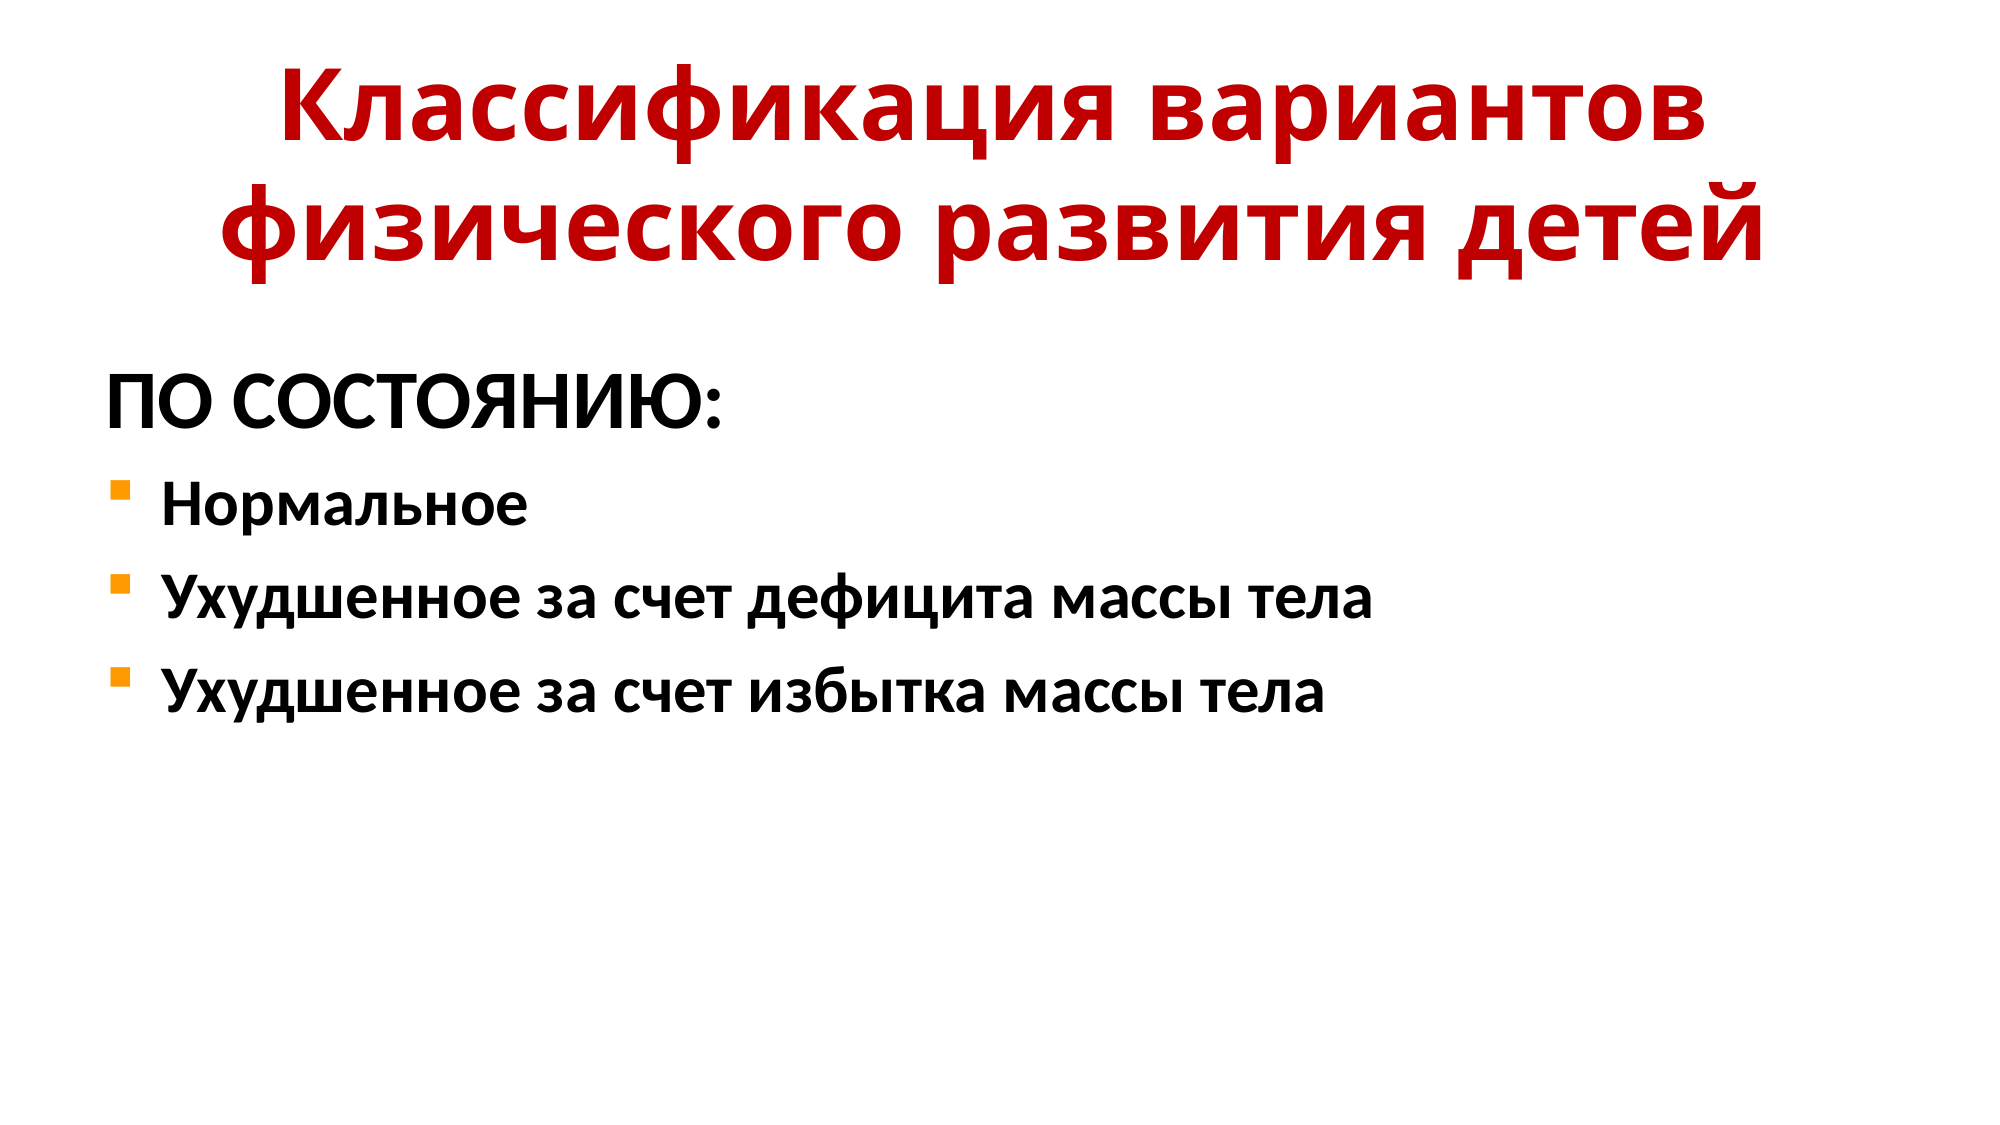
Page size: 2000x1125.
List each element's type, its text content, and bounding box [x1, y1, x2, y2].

title Классификация вариантов физического развития детей [43, 66, 1945, 254]
list ПО СОСТОЯНИЮ: Нормальное Ухудшенное за счет дефицита массы тела Ухудшенное за счет избытка массы тела [90, 338, 1492, 1000]
